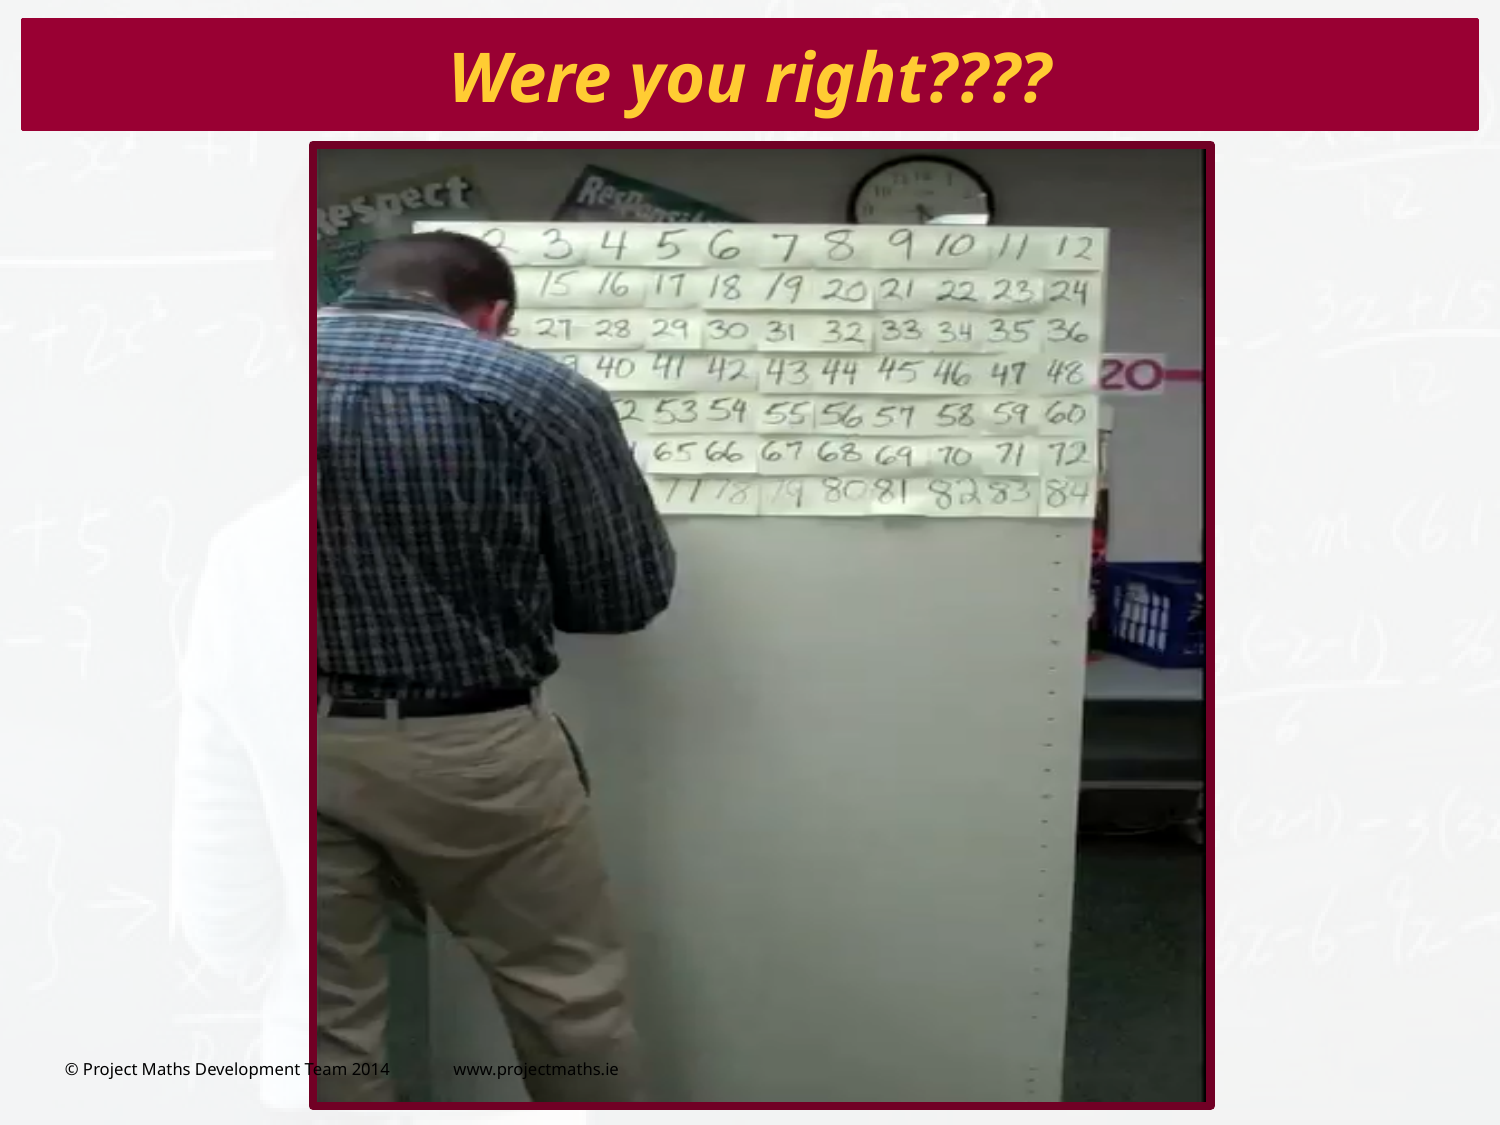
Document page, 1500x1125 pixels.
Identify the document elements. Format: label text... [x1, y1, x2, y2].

picture [312, 144, 1211, 1107]
footer © Project Maths Development Team 2014 www.projectmaths.ie [50, 1051, 308, 1112]
title Were you right???? [21, 18, 1479, 131]
